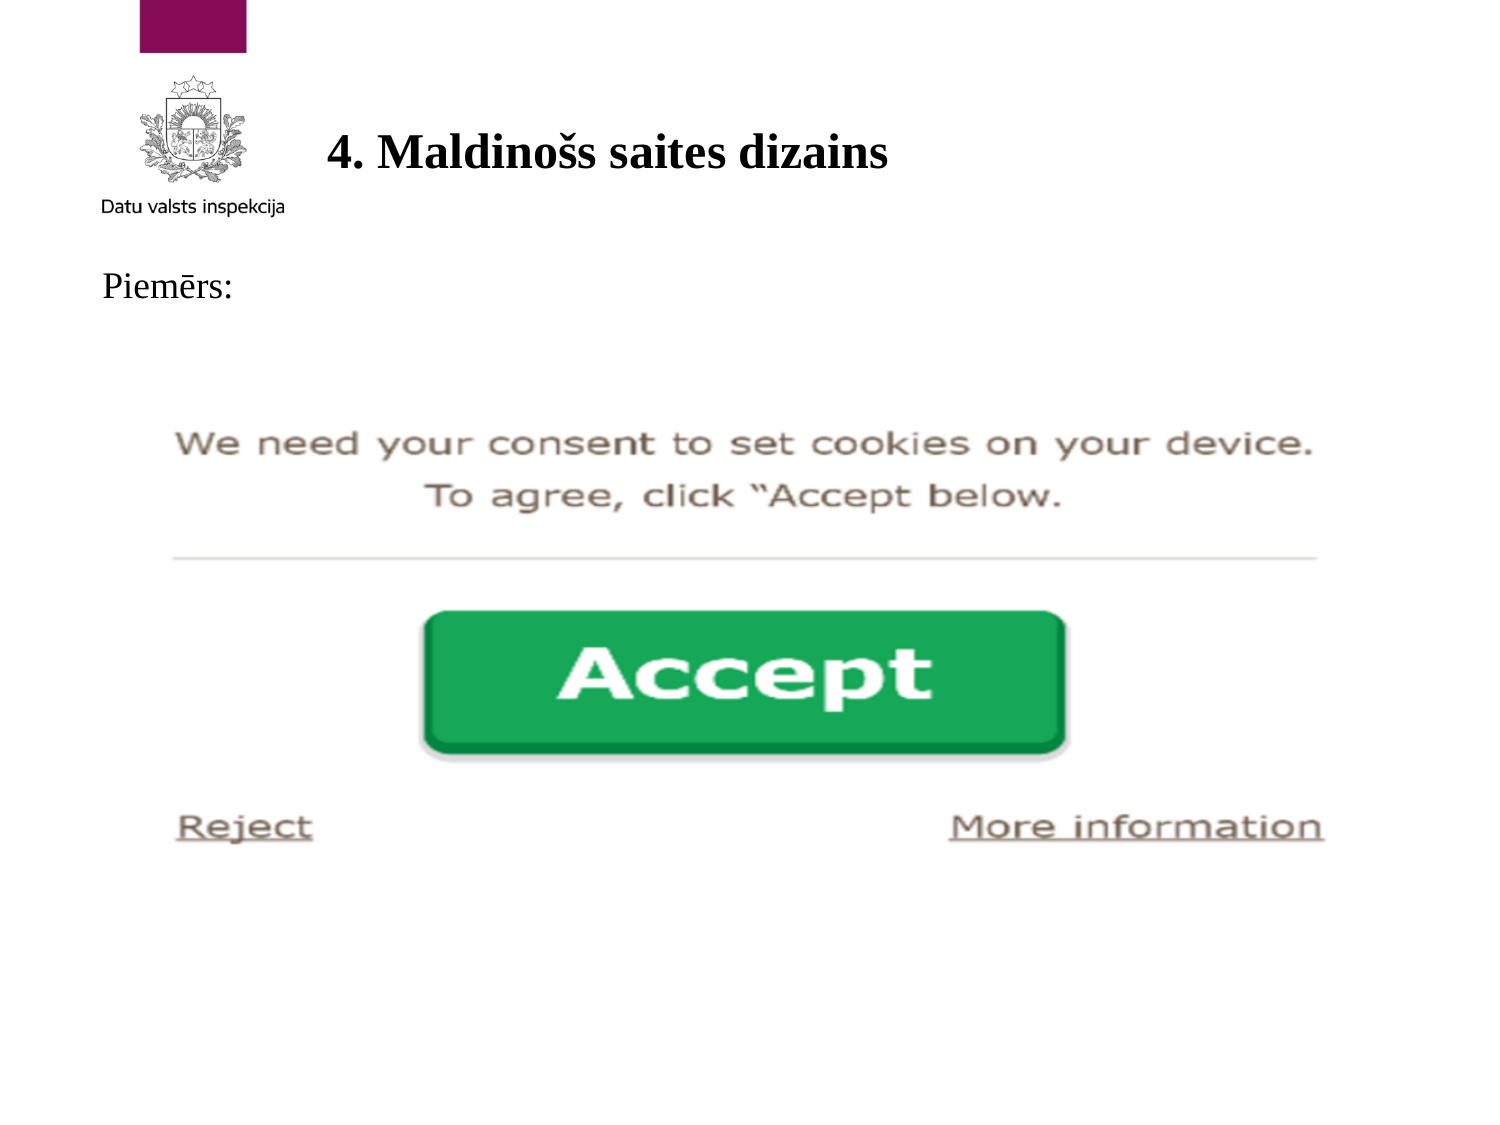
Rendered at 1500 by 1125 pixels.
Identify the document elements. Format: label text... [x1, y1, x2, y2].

title 4. Maldinošs saites dizains [312, 43, 1450, 261]
picture [48, 0, 338, 322]
picture [130, 419, 1370, 883]
list Piemērs: [87, 259, 1397, 1043]
